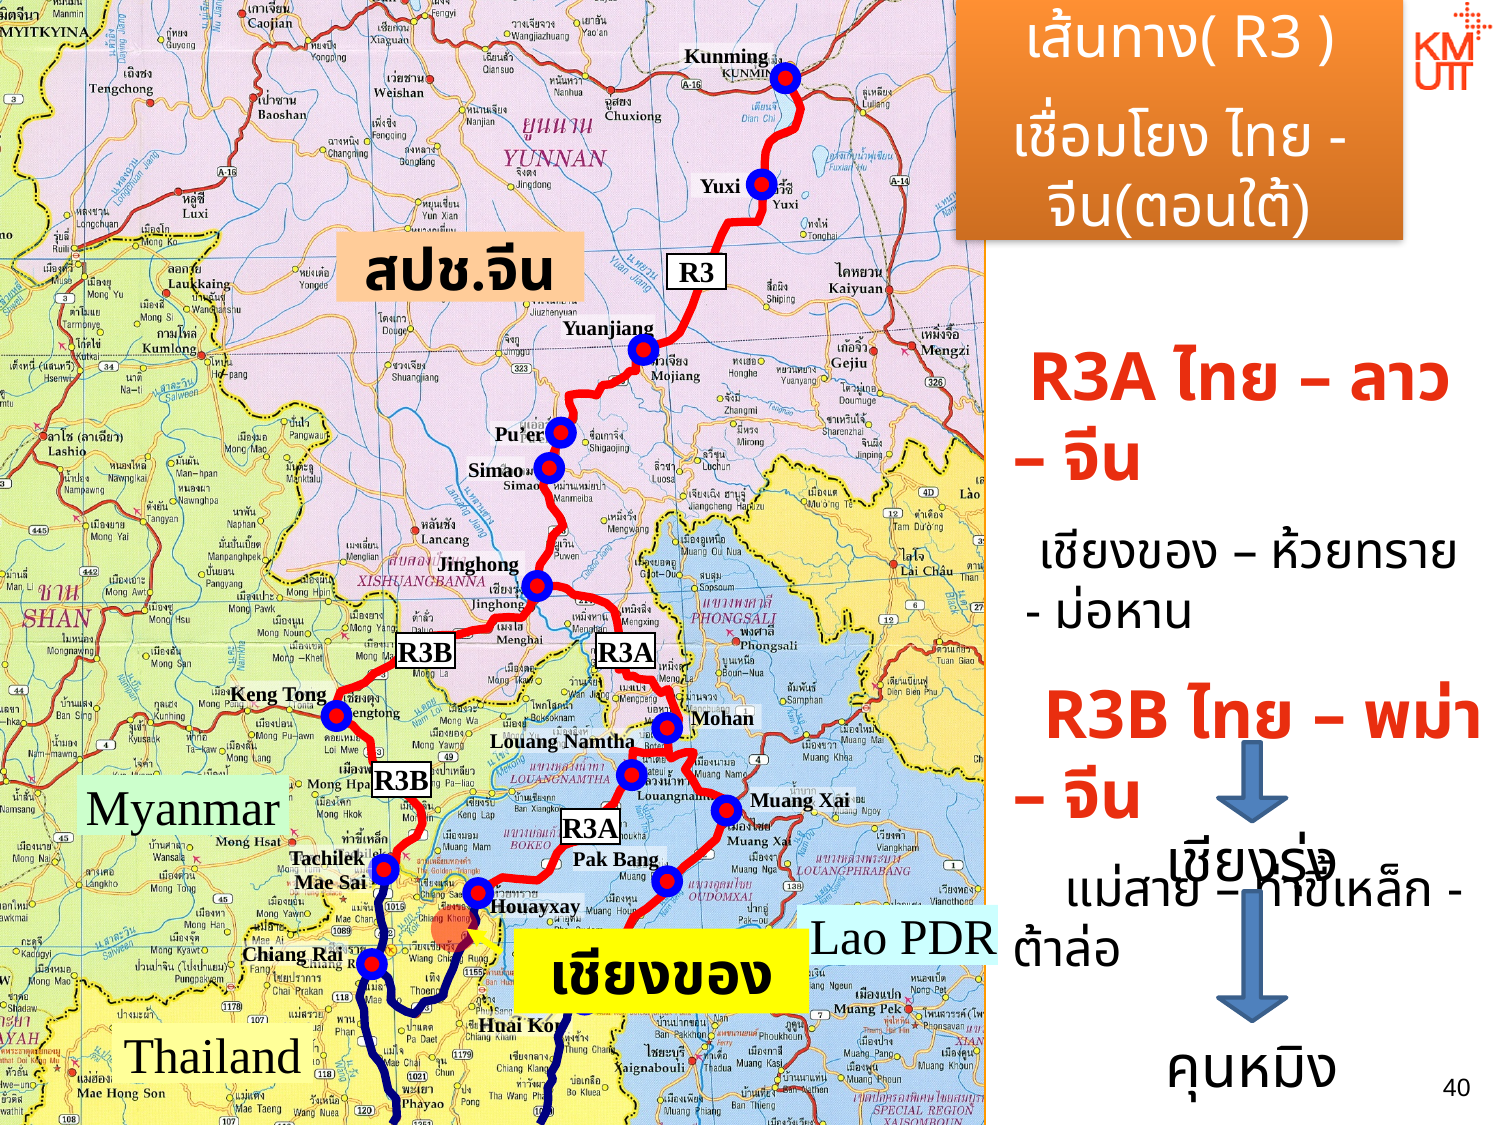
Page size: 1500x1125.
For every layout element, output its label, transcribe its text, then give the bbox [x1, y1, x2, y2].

text_box เชียงรุ่ง [1150, 815, 1354, 901]
text_box เส้นทาง( R3 ) เชื่อมโยง ไทย - จีน(ตอนใต้) [1012, 0, 1404, 240]
text_box [1216, 740, 1289, 824]
text_box คุนหมิง [1151, 1021, 1354, 1107]
slide_number 40 [1135, 1056, 1486, 1117]
text_box R3A ไทย – ลาว – จีน เชียงของ – ห้วยทราย - ม่อหาน R3B ไทย – พม่า – จีน แม่สาย – ท่าขี้เหล็ก - ต้าล่อ [1015, 326, 1500, 985]
picture [1404, 0, 1500, 100]
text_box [0, 0, 1011, 1125]
text_box [1216, 889, 1289, 1023]
